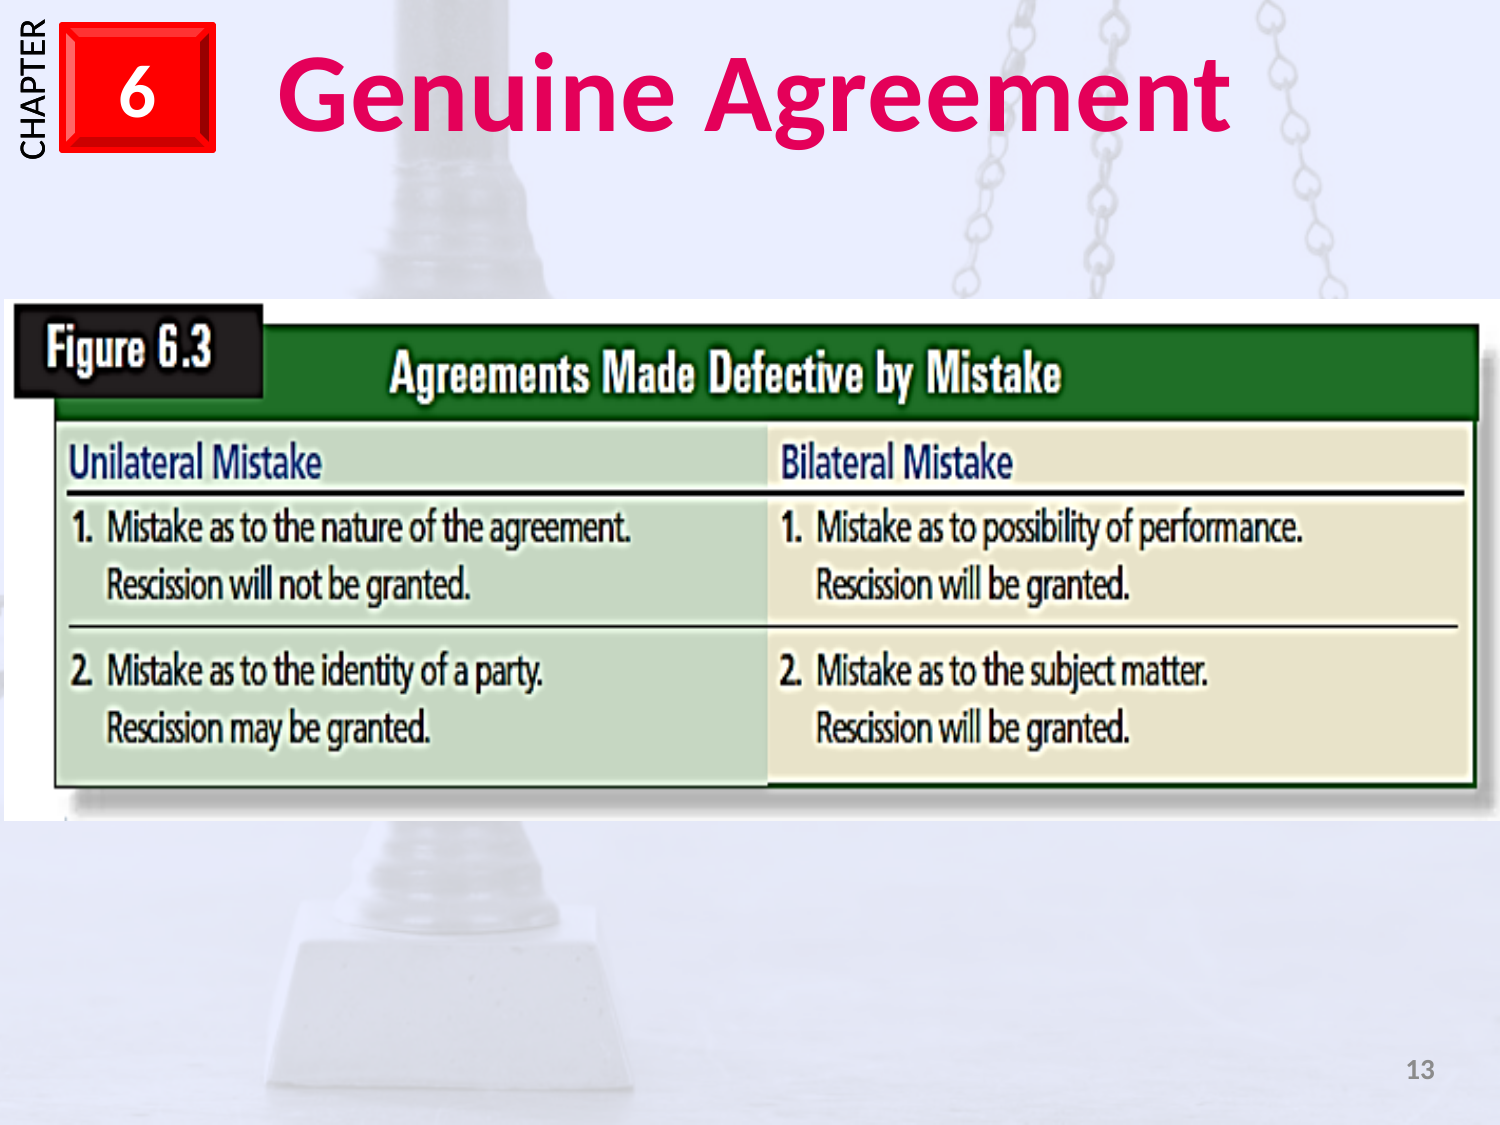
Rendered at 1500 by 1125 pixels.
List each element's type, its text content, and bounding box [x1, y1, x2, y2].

slide_number 13 [1374, 1037, 1450, 1098]
picture [4, 299, 1500, 822]
